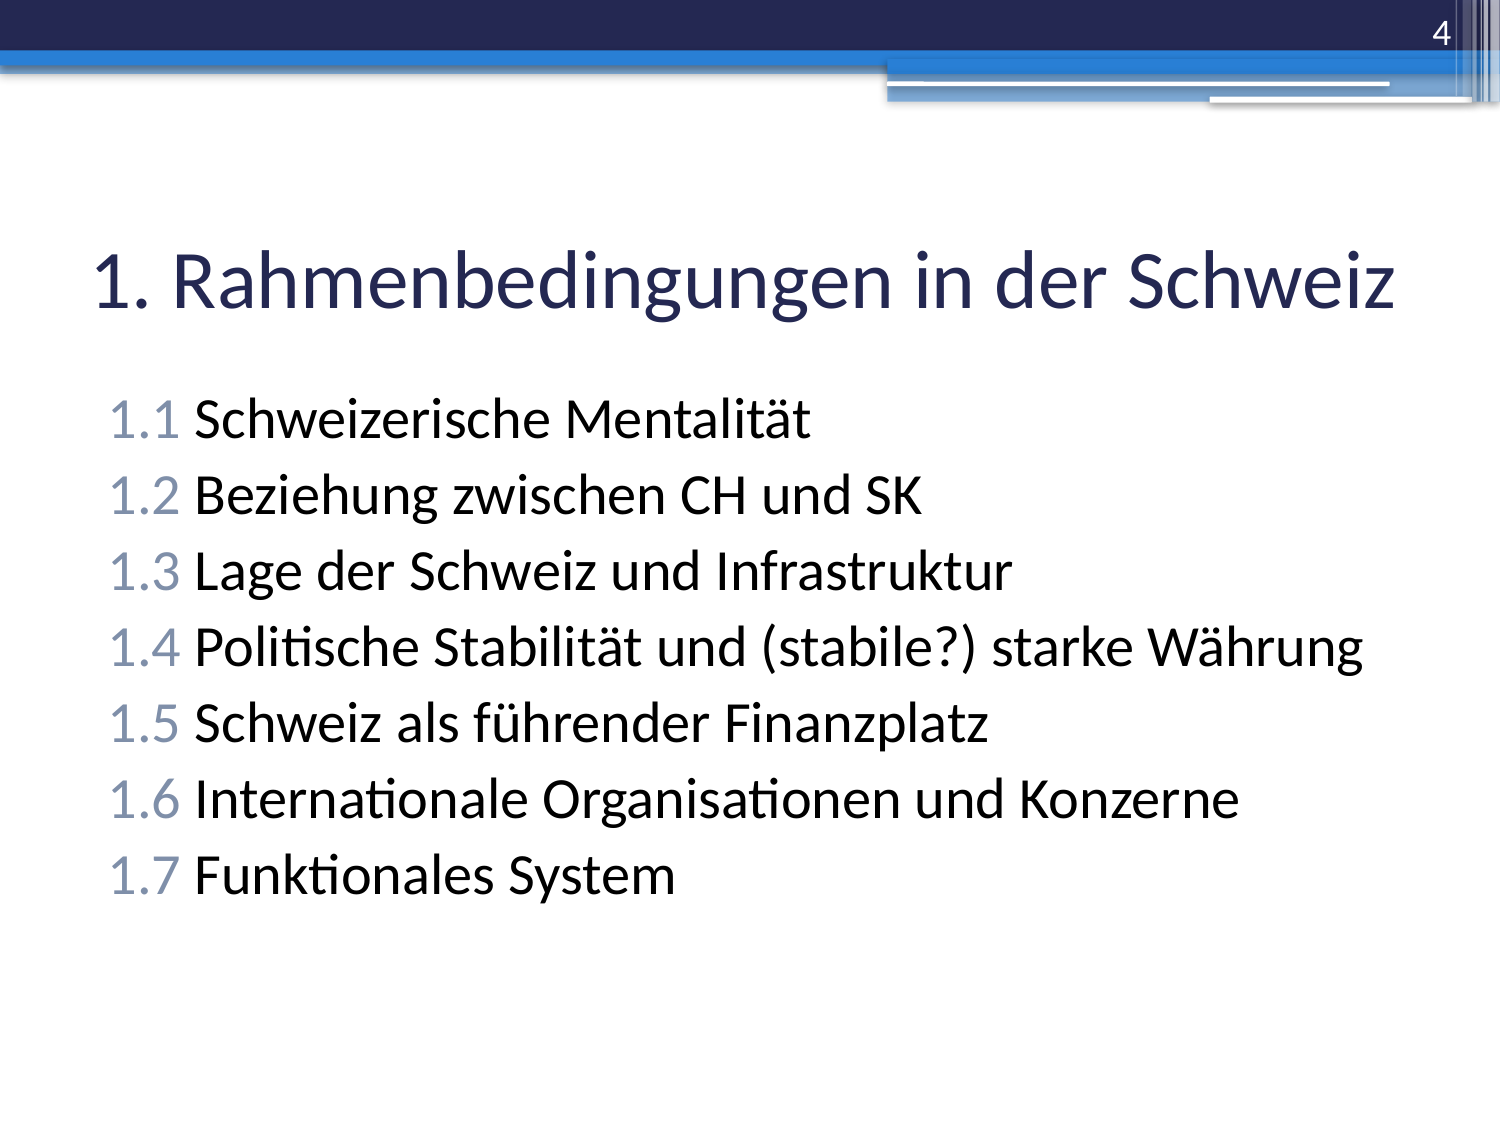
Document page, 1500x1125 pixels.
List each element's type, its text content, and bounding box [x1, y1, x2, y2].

slide_number 4 [1341, 0, 1466, 61]
title 1. Rahmenbedingungen in der Schweiz [75, 187, 1425, 363]
list 1.1 Schweizerische Mentalität 1.2 Beziehung zwischen CH und SK 1.3 Lage der Schweiz und Infrastruktur 1.4 Politische Stabilität und (stabile?) starke Währung 1.5 Schweiz als führender Finanzplatz 1.6 Internationale Organisationen und Konzerne 1.7 Funktionales System [75, 372, 1425, 1083]
